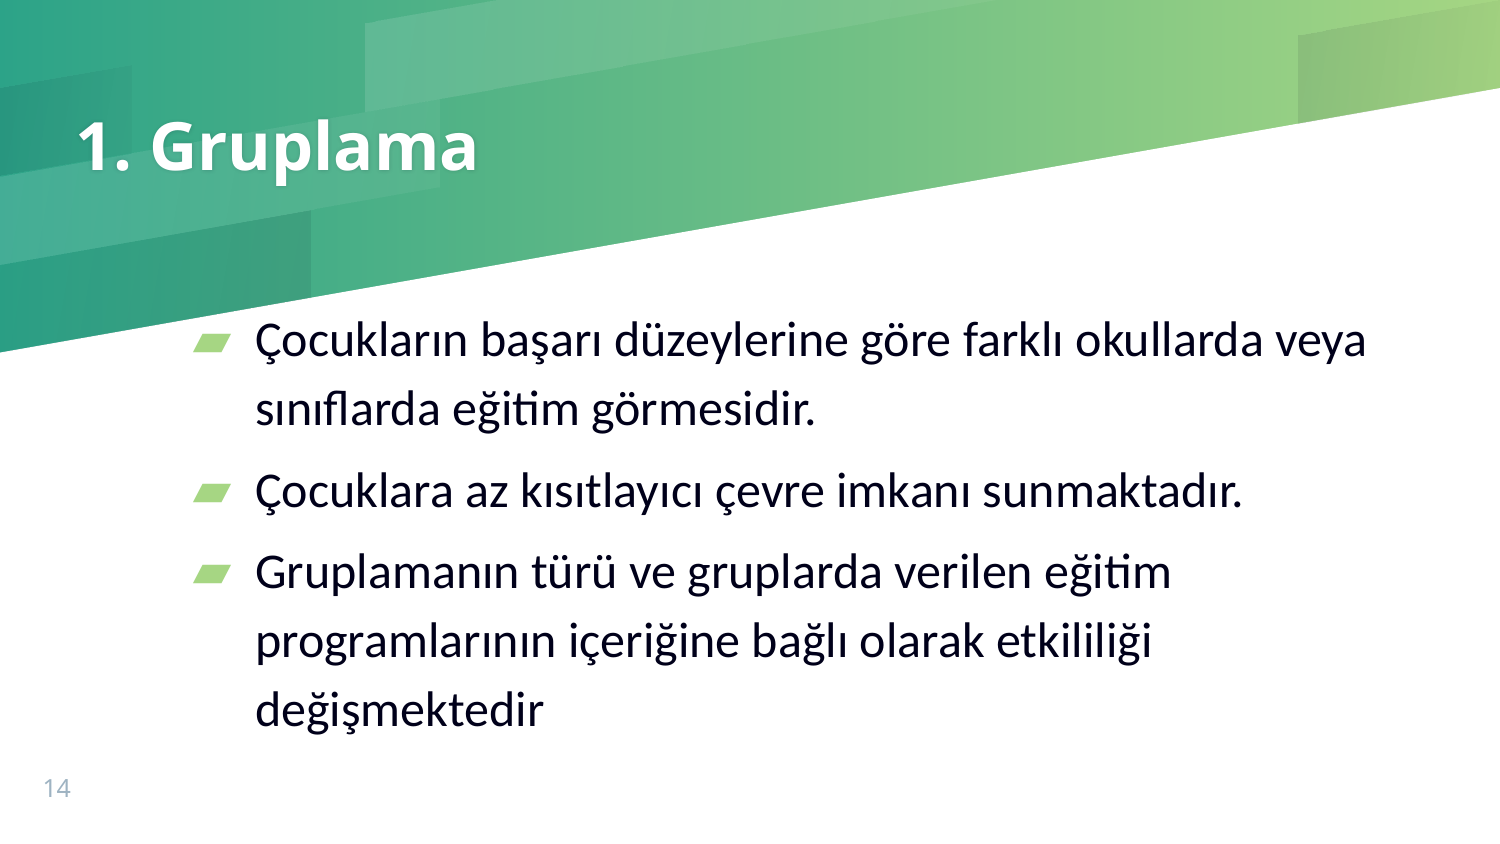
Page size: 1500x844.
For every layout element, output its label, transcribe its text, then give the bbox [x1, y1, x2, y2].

list Çocukların başarı düzeylerine göre farklı okullarda veya sınıflarda eğitim görmesidir. Çocuklara az kısıtlayıcı çevre imkanı sunmaktadır. Gruplamanın türü ve gruplarda verilen eğitim programlarının içeriğine bağlı olarak etkililiği değişmektedir [180, 297, 1443, 827]
slide_number 14 [42, 766, 122, 807]
title 1. Gruplama [75, 0, 975, 298]
